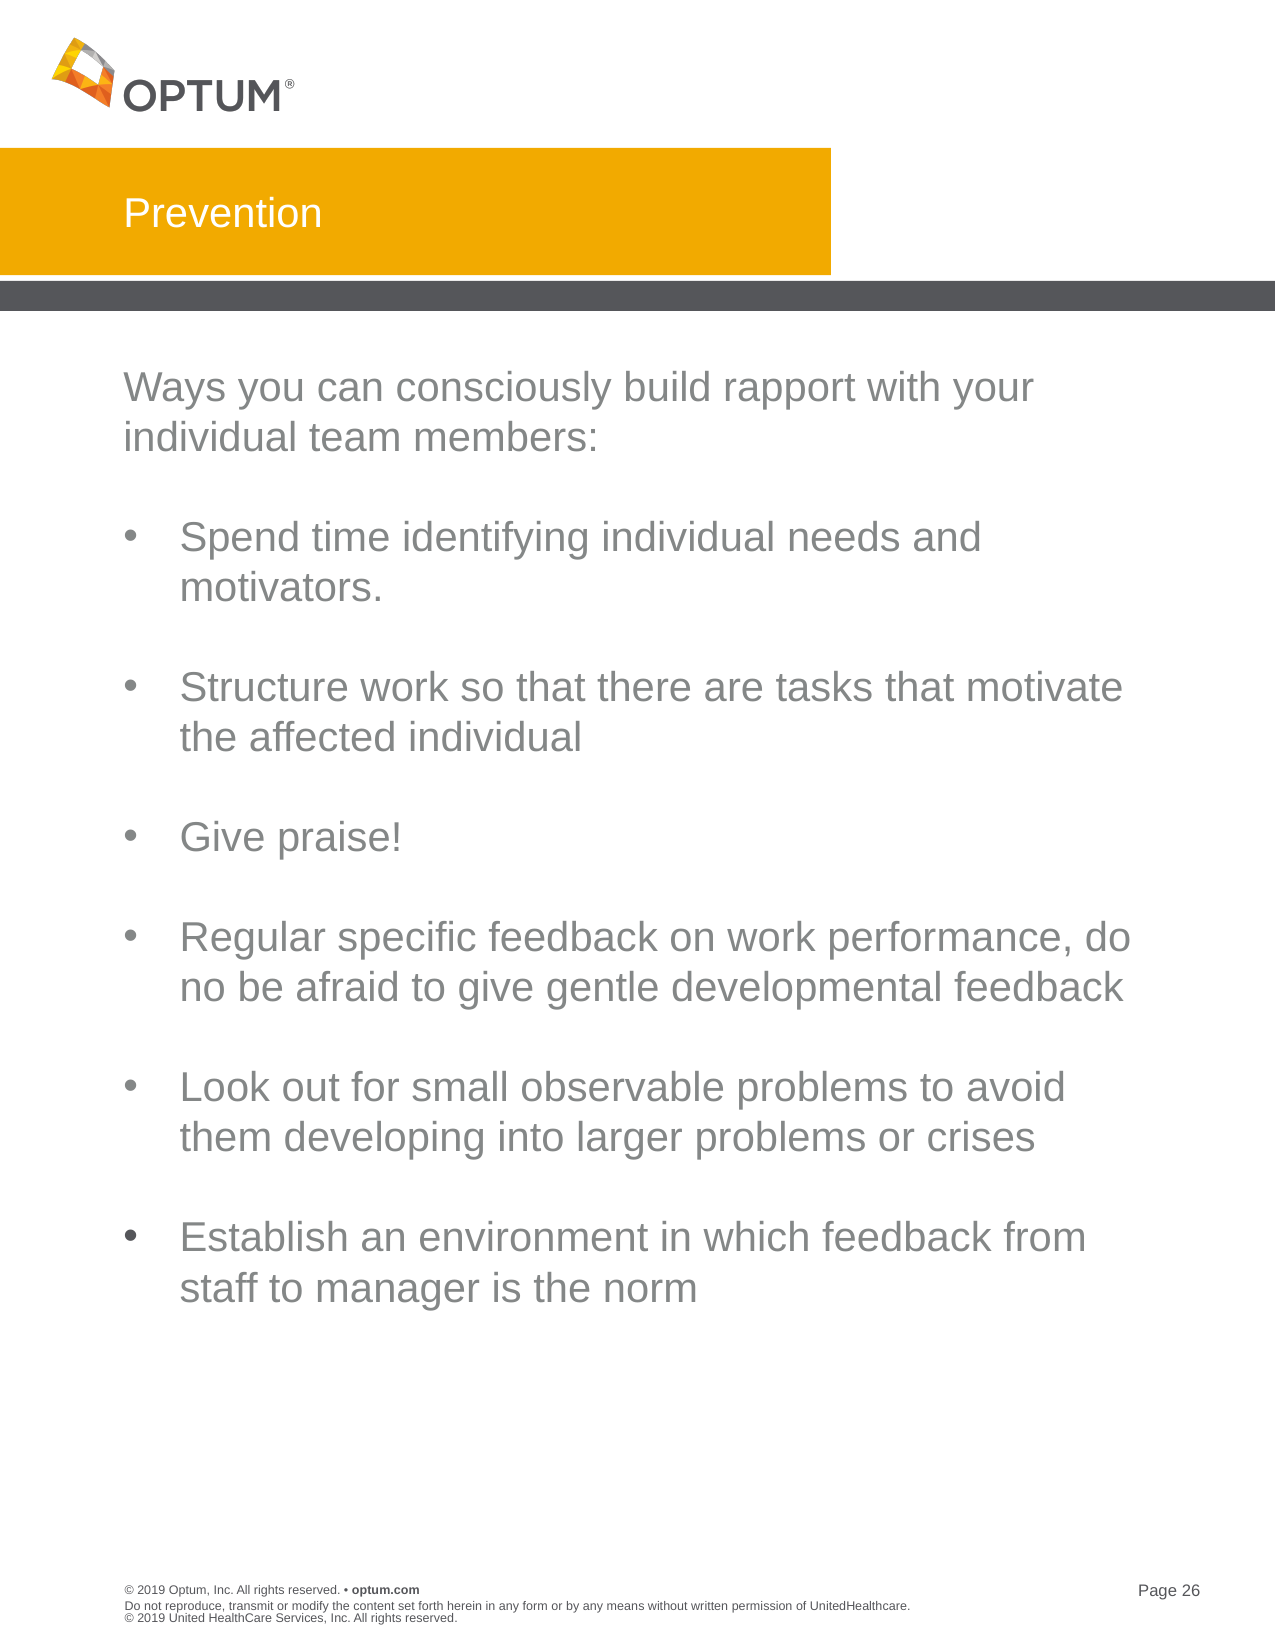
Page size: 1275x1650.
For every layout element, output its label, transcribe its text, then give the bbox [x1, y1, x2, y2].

text_box Ways you can consciously build rapport with your individual team members: Spend time identifying individual needs and motivators. Structure work so that there are tasks that motivate the affected individual Give praise! Regular specific feedback on work performance, do no be afraid to give gentle developmental feedback Look out for small observable problems to avoid them developing into larger problems or crises Establish an environment in which feedback from staff to manager is the norm [123, 359, 1151, 1650]
picture [27, 13, 319, 136]
title Prevention [123, 191, 799, 245]
